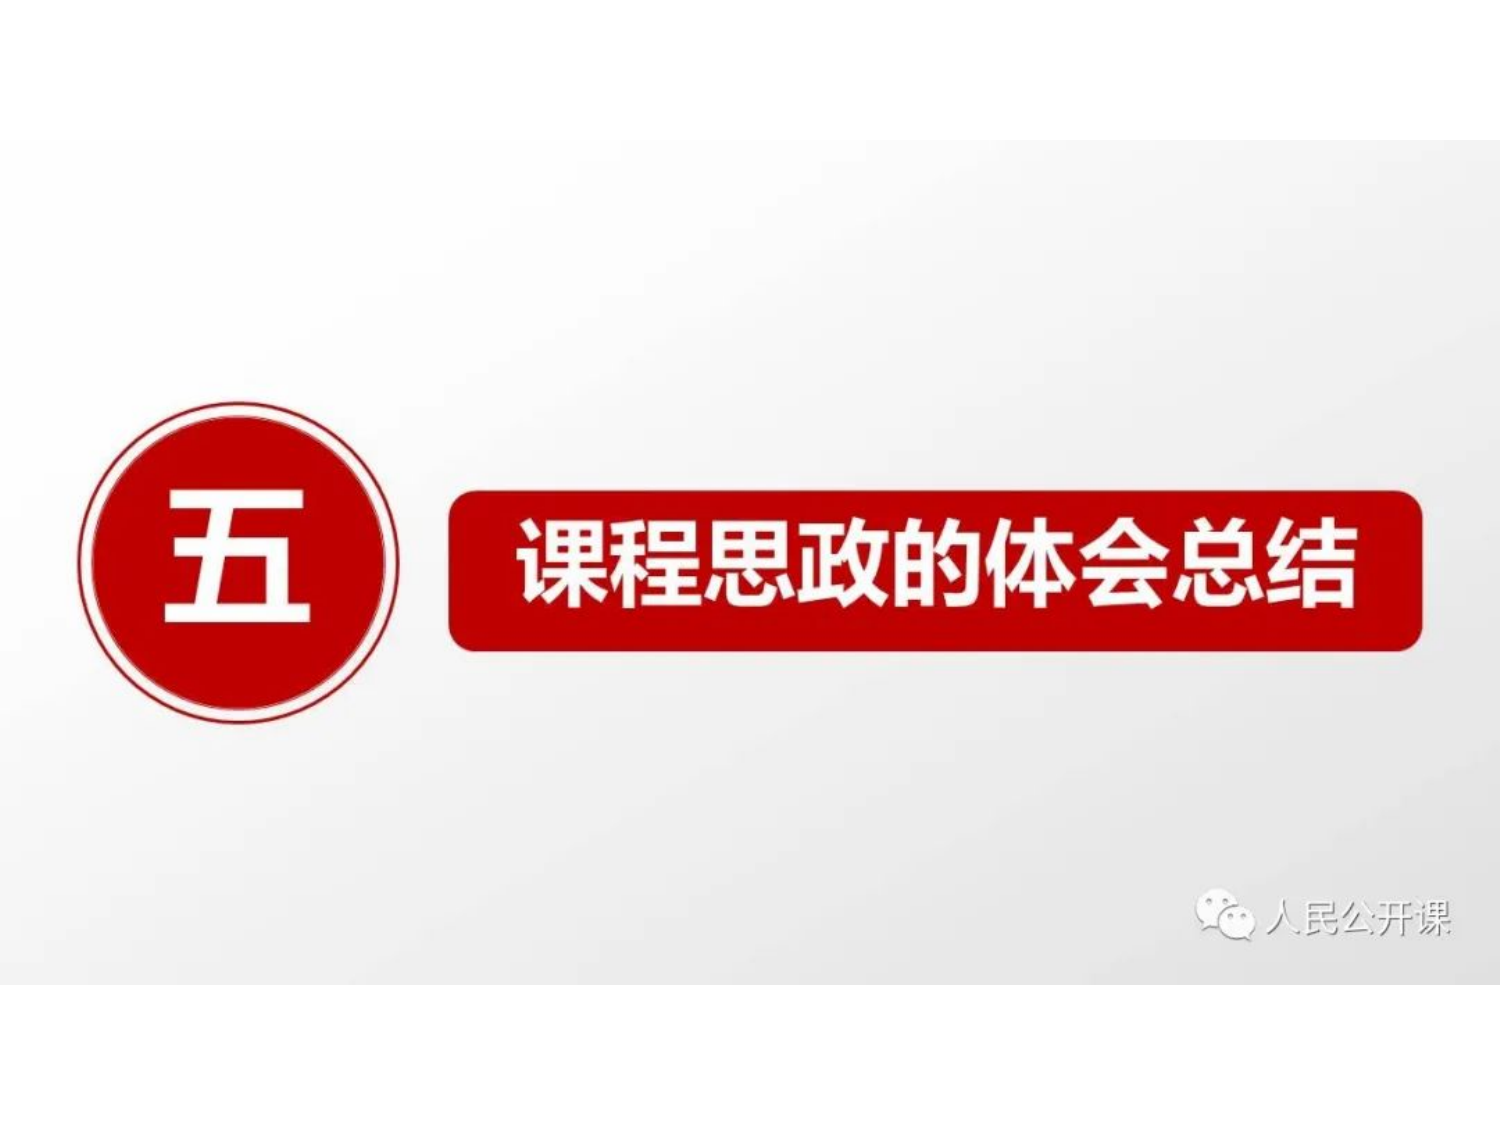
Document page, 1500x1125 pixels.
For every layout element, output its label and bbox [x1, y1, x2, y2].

picture [0, 139, 1500, 985]
